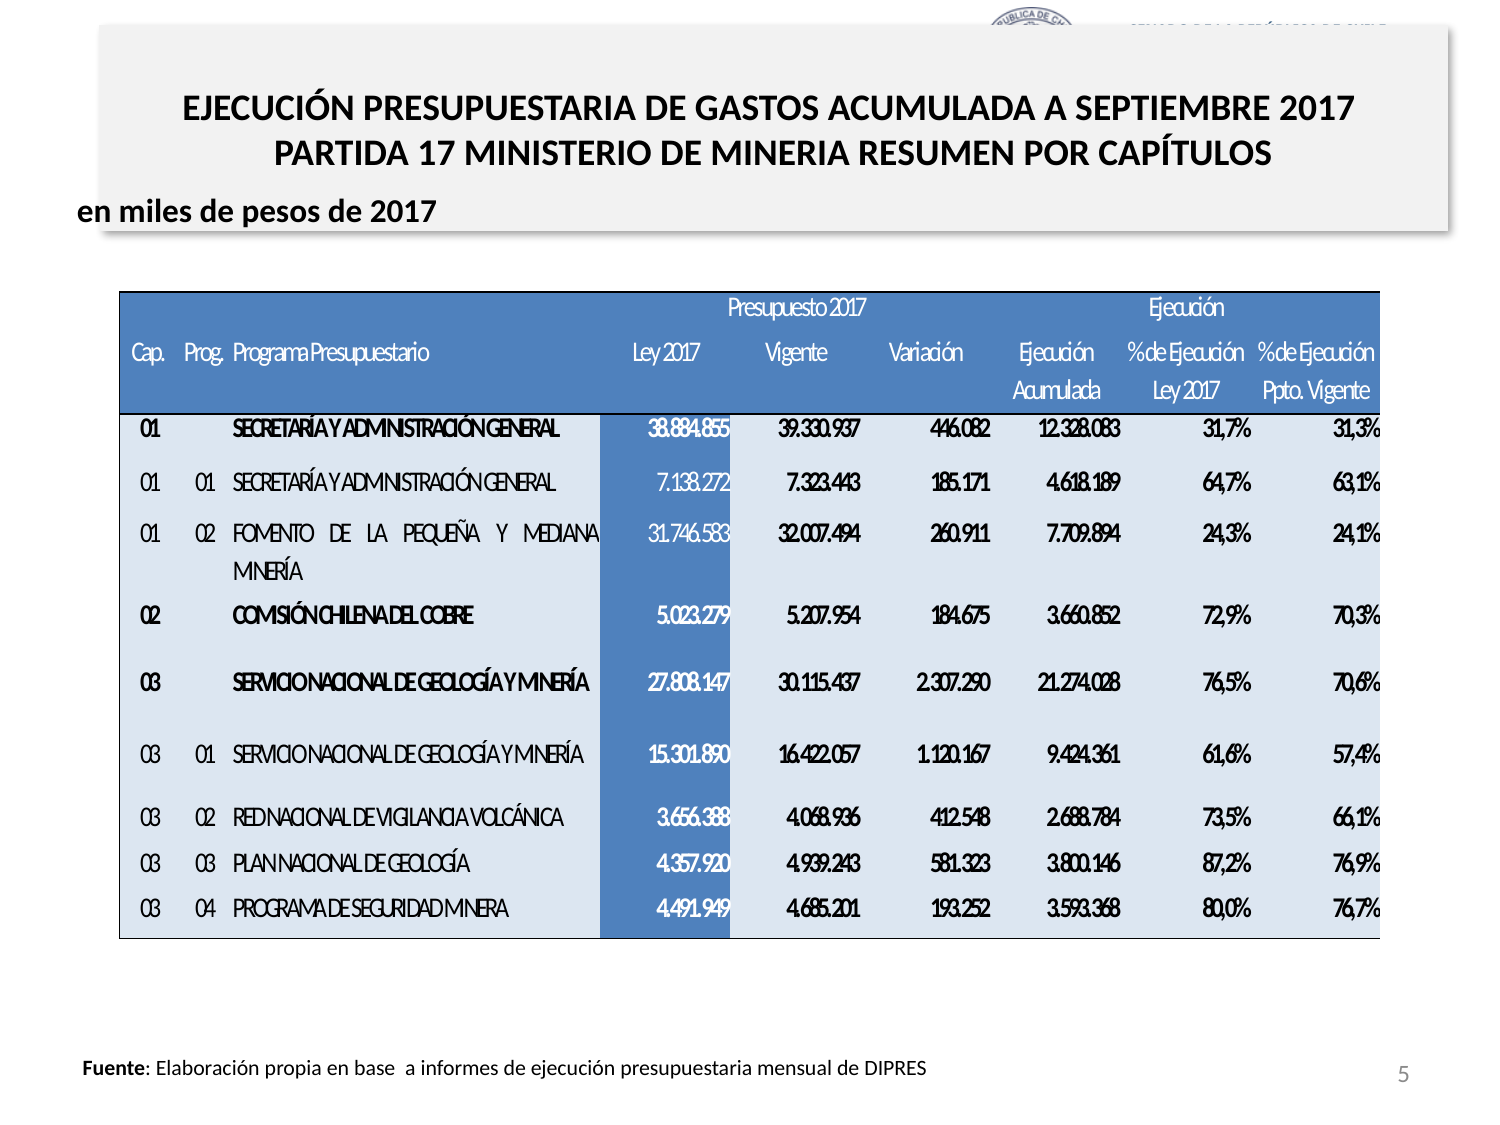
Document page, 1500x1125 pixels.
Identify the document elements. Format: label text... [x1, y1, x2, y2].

picture [986, 7, 1079, 26]
picture [118, 290, 1382, 941]
text_box Fuente: Elaboración propia en base a informes de ejecución presupuestaria mensual de DIPRES [67, 1045, 1447, 1106]
text_box en miles de pesos de 2017 [62, 181, 1412, 257]
title EJECUCIÓN PRESUPUESTARIA DE GASTOS ACUMULADA A SEPTIEMBRE 2017 PARTIDA 17 MINISTERIO DE MINERIA RESUMEN POR CAPÍTULOS [100, 26, 1447, 231]
